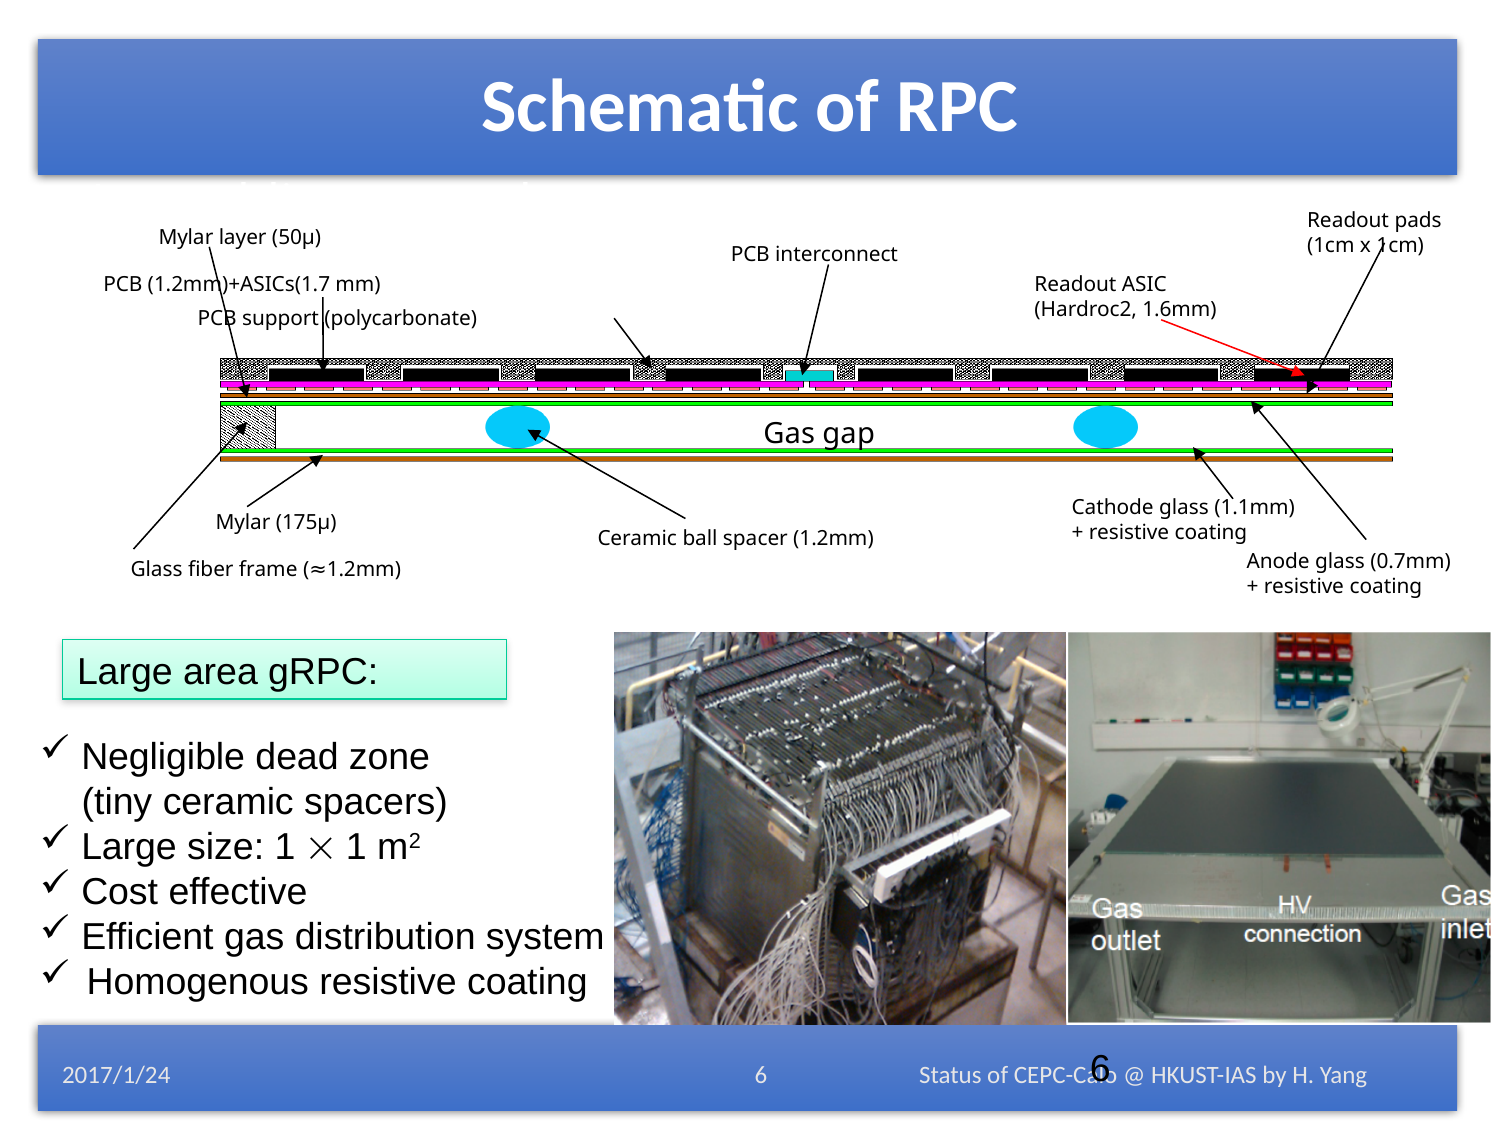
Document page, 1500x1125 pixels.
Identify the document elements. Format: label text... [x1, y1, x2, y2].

slide_number 6 [444, 1043, 783, 1104]
footer Status of CEPC-Calo @ HKUST-IAS by H. Yang [890, 1043, 1397, 1104]
text_box Negligible dead zone (tiny ceramic spacers) Large size: 1  1 m2 Cost effective Efficient gas distribution system Homogenous resistive coating [24, 724, 614, 1010]
text_box Schematic of RPC [103, 59, 1397, 149]
text_box Large area gRPC: [62, 639, 507, 699]
text_box Assembling procedure [67, 162, 1321, 199]
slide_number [47, 1043, 385, 1104]
picture [1067, 630, 1493, 1025]
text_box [62, 199, 1480, 600]
text_box 6 [1074, 1025, 1422, 1097]
picture [614, 632, 1066, 1025]
